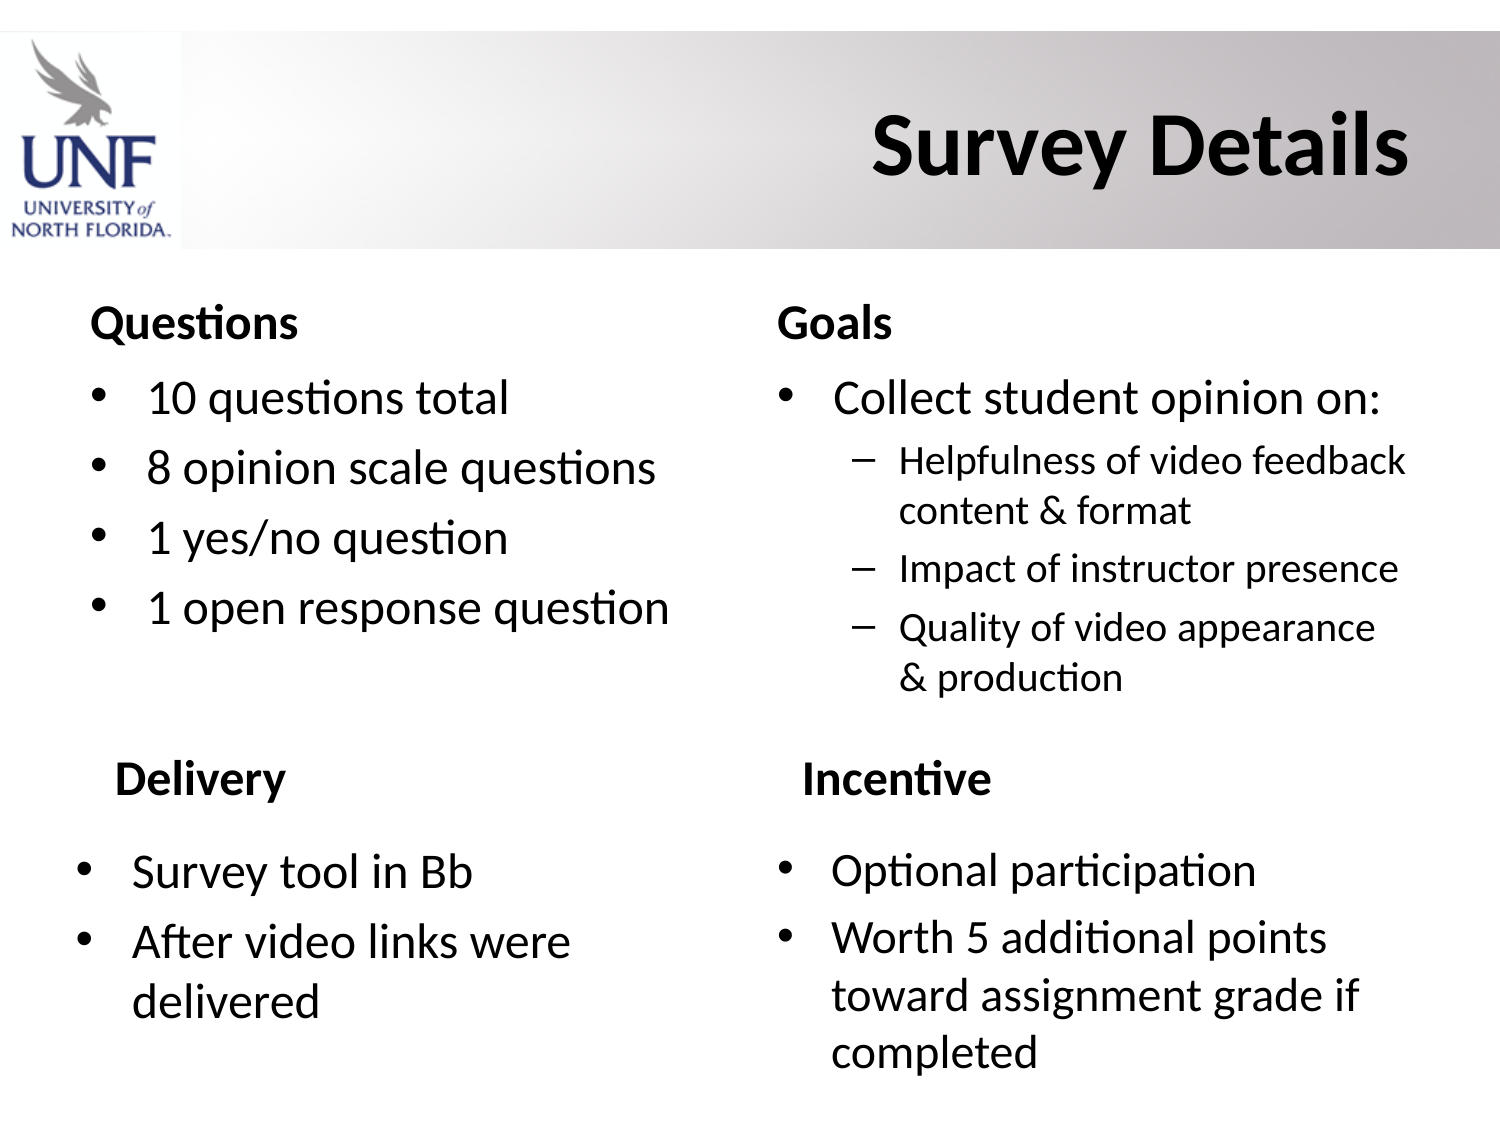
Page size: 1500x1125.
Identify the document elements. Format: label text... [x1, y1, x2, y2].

text_box Delivery [99, 708, 763, 813]
list Questions [75, 251, 738, 356]
list Goals [761, 251, 1425, 356]
text_box Optional participation Worth 5 additional points toward assignment grade if completed [761, 830, 1425, 1087]
text_box Survey tool in Bb After video links were delivered [60, 830, 724, 1103]
picture [0, 31, 1500, 249]
list Collect student opinion on: Helpfulness of video feedback content & format Impact of instructor presence Quality of video appearance & production [761, 356, 1425, 730]
title Survey Details [75, 45, 1425, 233]
list 10 questions total 8 opinion scale questions 1 yes/no question 1 open response question [75, 356, 738, 692]
text_box Incentive [786, 708, 1450, 813]
